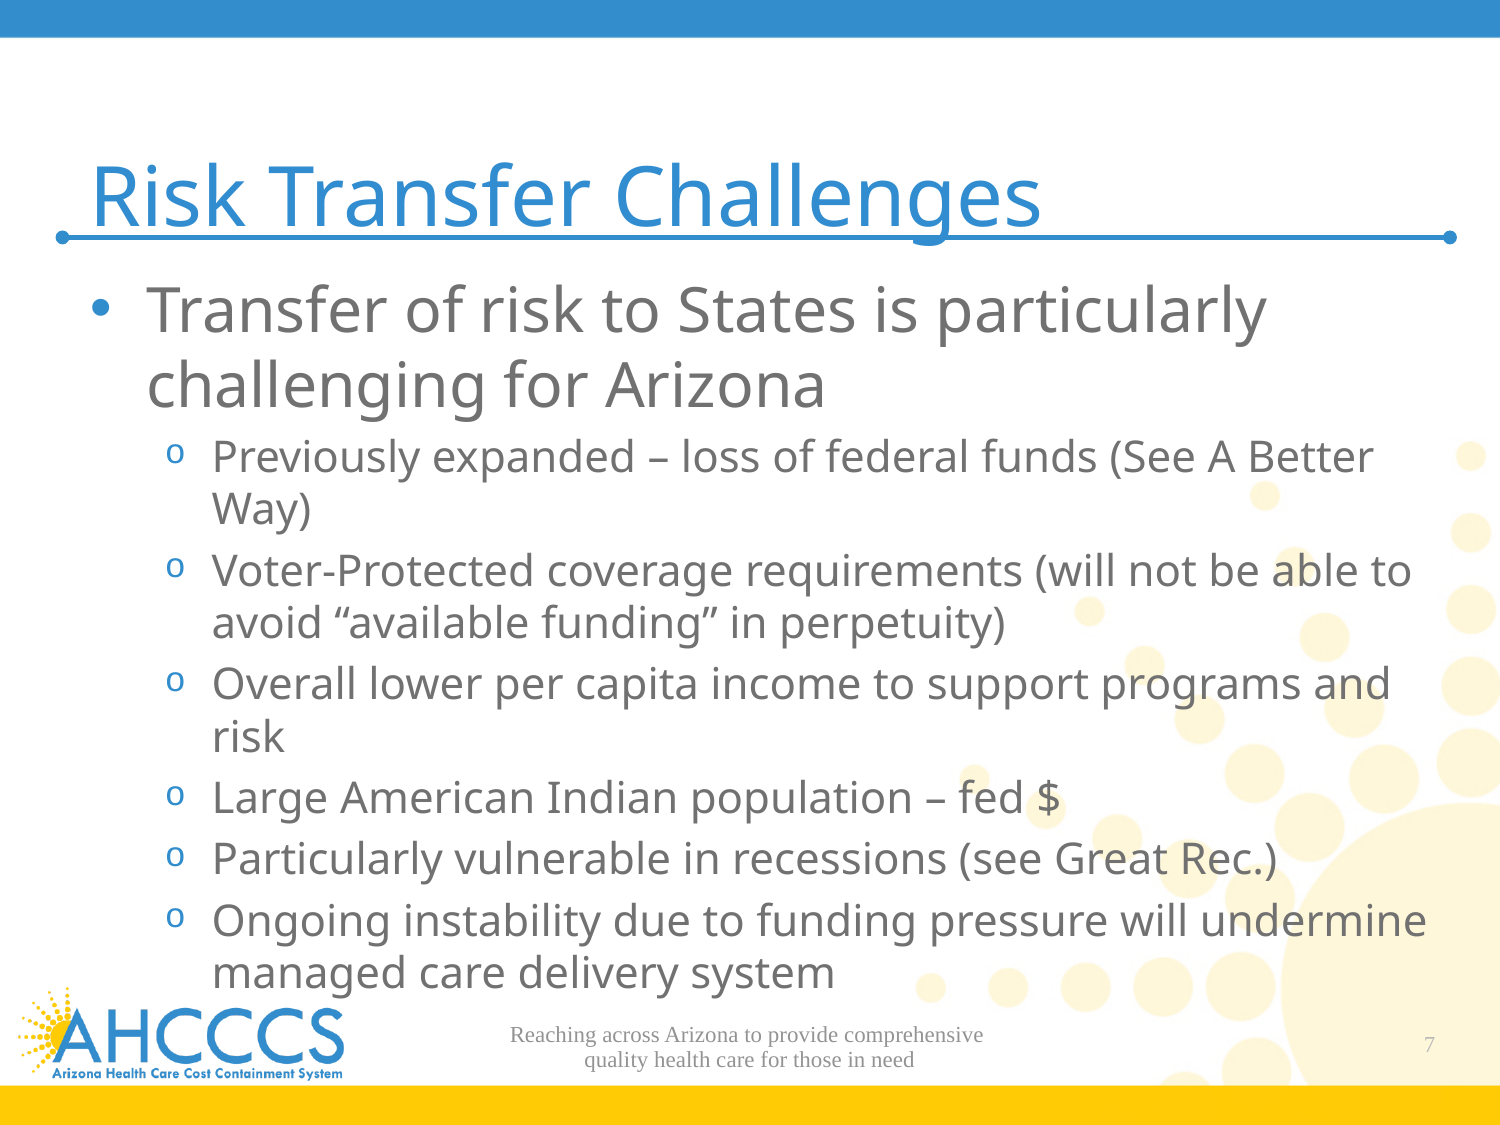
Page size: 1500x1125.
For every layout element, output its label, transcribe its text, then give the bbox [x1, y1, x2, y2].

picture [0, 0, 1500, 1016]
picture [0, 1079, 1500, 1125]
footer Reaching across Arizona to provide comprehensive quality health care for those in need [0, 1016, 1500, 1079]
title Risk Transfer Challenges [75, 50, 1438, 250]
list Transfer of risk to States is particularly challenging for Arizona Previously expanded – loss of federal funds (See A Better Way) Voter-Protected coverage requirements (will not be able to avoid “available funding” in perpetuity) Overall lower per capita income to support programs and risk Large American Indian population – fed $ Particularly vulnerable in recessions (see Great Rec.) Ongoing instability due to funding pressure will undermine managed care delivery system [75, 262, 1450, 980]
